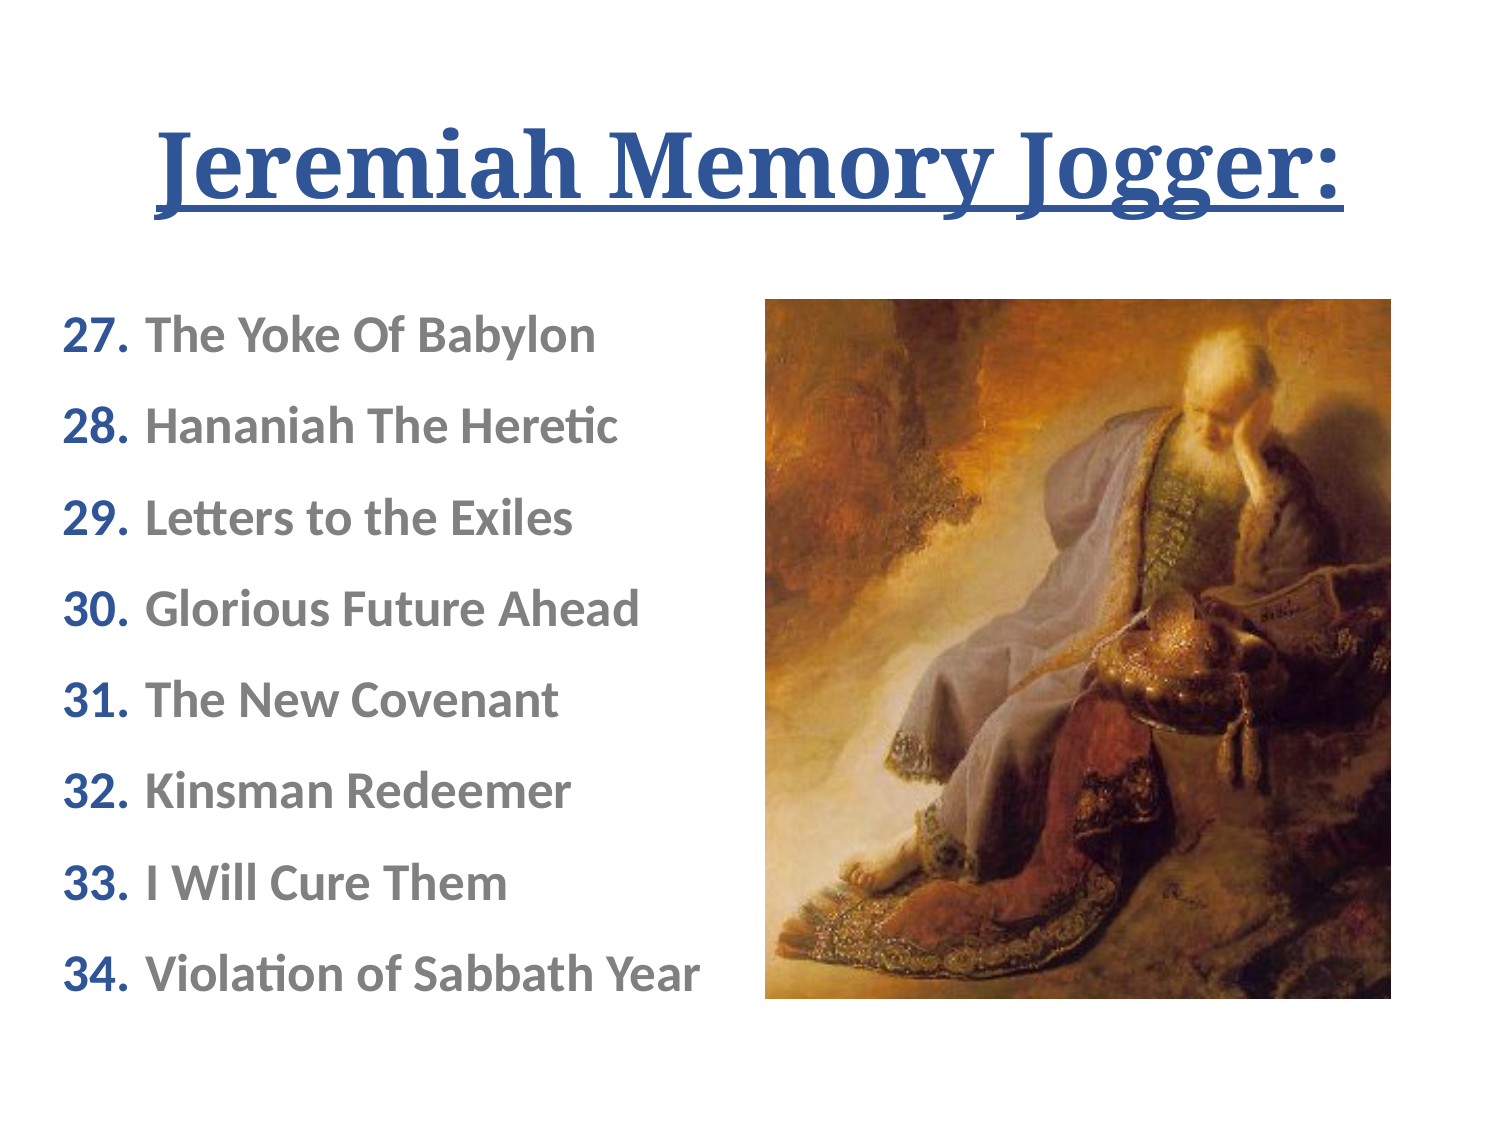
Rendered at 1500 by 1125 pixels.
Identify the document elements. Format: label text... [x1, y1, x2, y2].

list The Yoke Of Babylon Hananiah The Heretic Letters to the Exiles Glorious Future Ahead The New Covenant Kinsman Redeemer I Will Cure Them Violation of Sabbath Year [47, 299, 741, 1014]
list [765, 299, 1391, 1000]
title Jeremiah Memory Jogger: [103, 59, 1397, 278]
